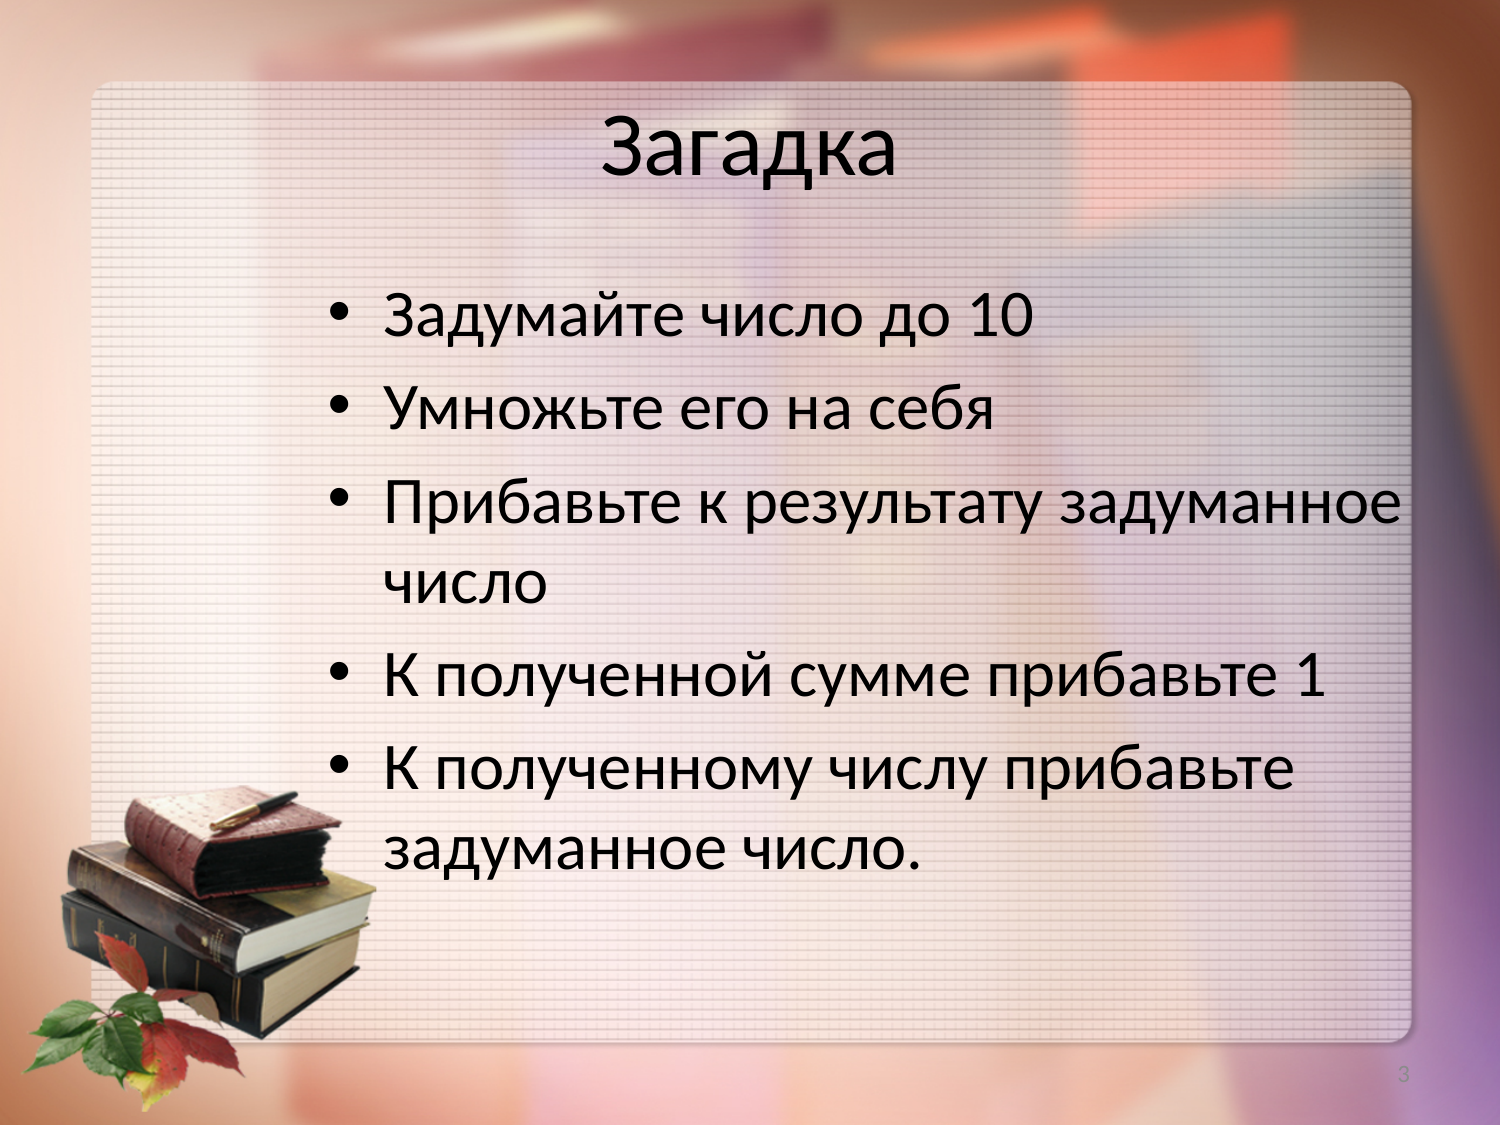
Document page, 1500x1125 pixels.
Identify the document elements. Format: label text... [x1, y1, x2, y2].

slide_number 3 [1074, 1042, 1425, 1103]
title Загадка [75, 45, 1425, 233]
list Задумайте число до 10 Умножьте его на себя Прибавьте к результату задуманное число К полученной сумме прибавьте 1 К полученному числу прибавьте задуманное число. [312, 262, 1425, 1005]
picture [0, 0, 1500, 1125]
